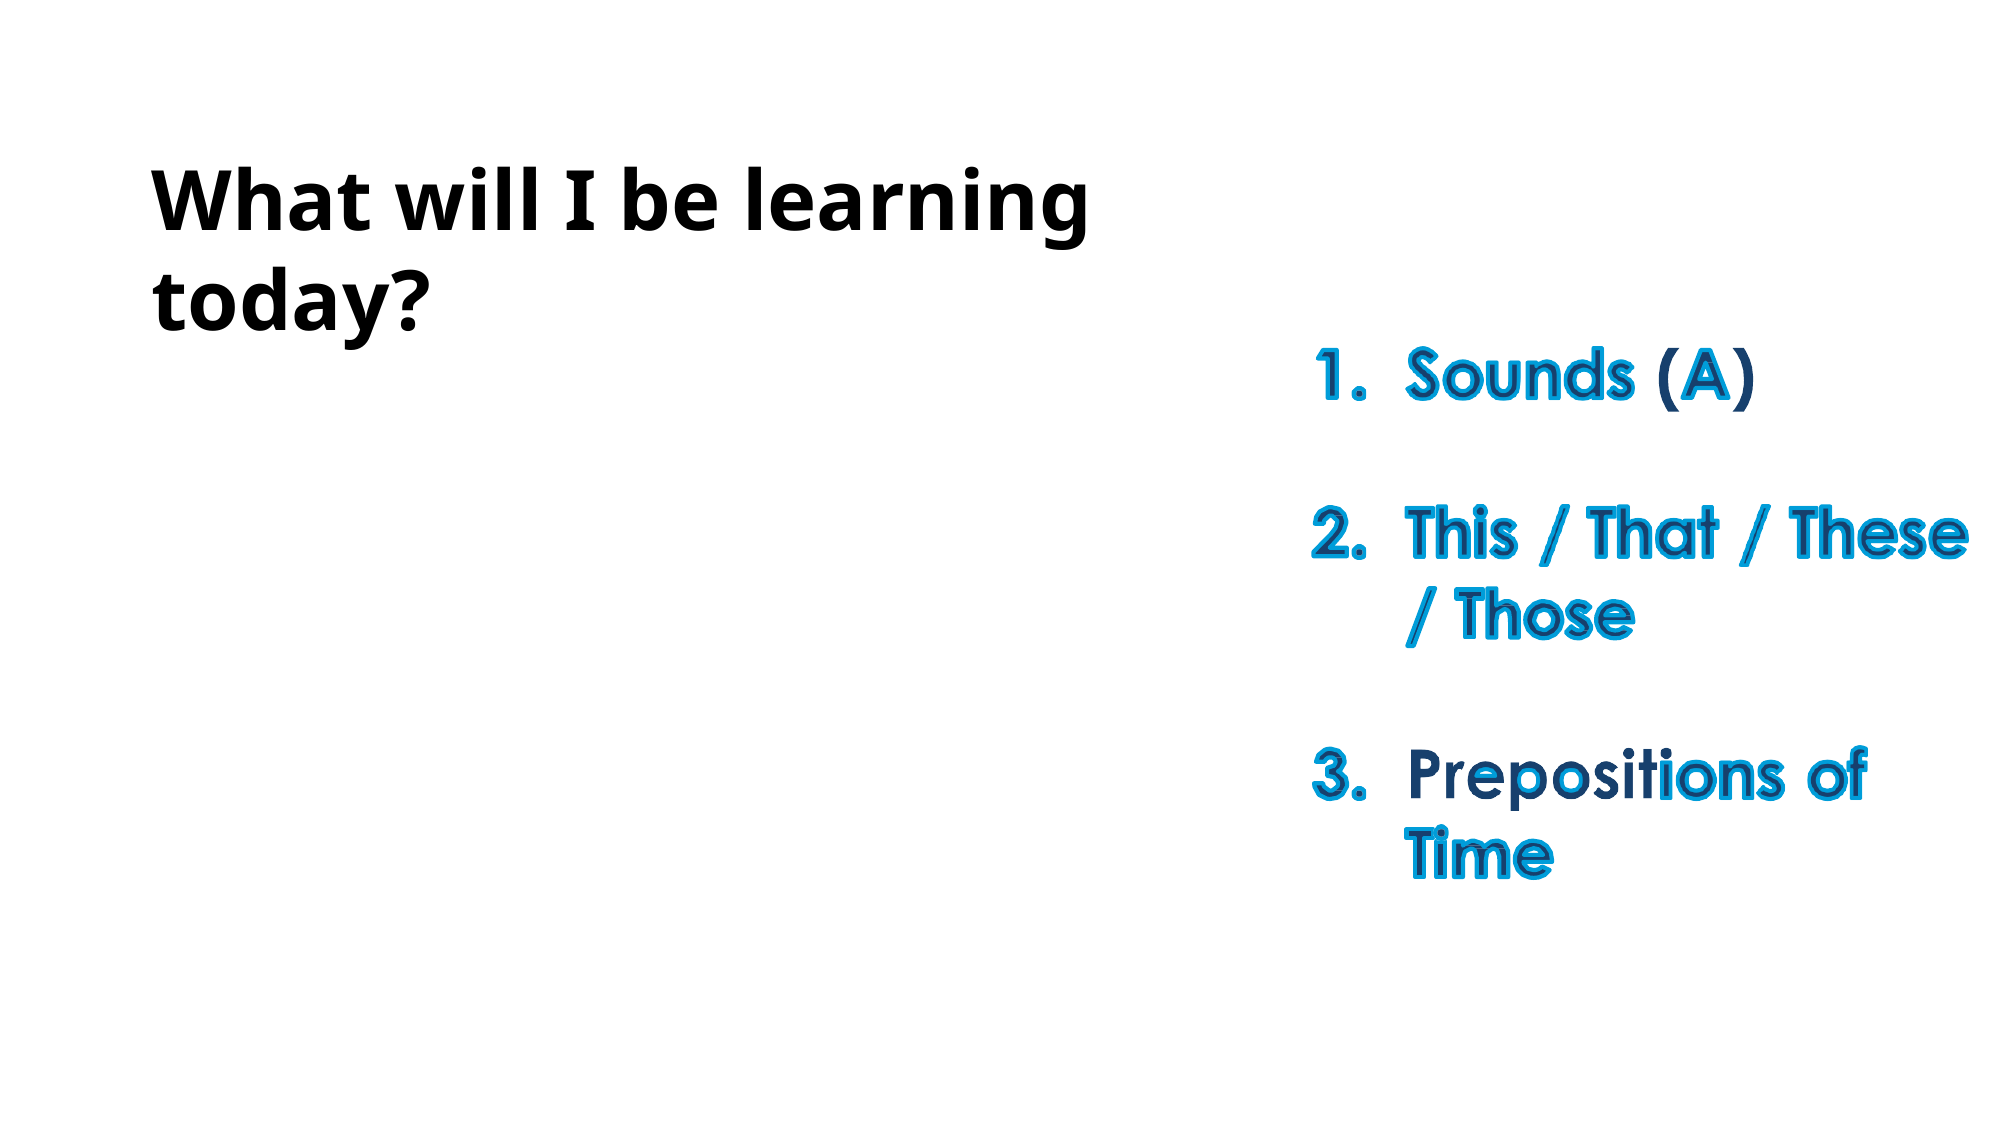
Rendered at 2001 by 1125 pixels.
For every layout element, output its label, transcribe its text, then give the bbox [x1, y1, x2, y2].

text_box [1682, 349, 1729, 398]
text_box [1406, 829, 1433, 877]
text_box What will I be learning today? [136, 139, 1150, 355]
text_box [1405, 346, 1635, 402]
text_box [1596, 601, 1634, 639]
text_box [1407, 588, 1436, 646]
text_box [1487, 588, 1519, 638]
text_box [1514, 840, 1553, 878]
text_box [1658, 347, 1680, 412]
text_box [1456, 589, 1484, 638]
text_box [1313, 507, 1347, 557]
text_box [1314, 748, 1348, 799]
text_box [1317, 349, 1337, 398]
text_box [1351, 386, 1367, 401]
text_box [1433, 824, 1449, 841]
text_box [1404, 504, 1969, 567]
text_box [1732, 347, 1754, 412]
text_box [1351, 544, 1367, 560]
text_box [1351, 786, 1367, 801]
text_box [1436, 841, 1446, 877]
text_box [1525, 601, 1563, 639]
text_box [1454, 840, 1509, 877]
text_box [1565, 601, 1592, 639]
text_box [1411, 745, 1868, 811]
